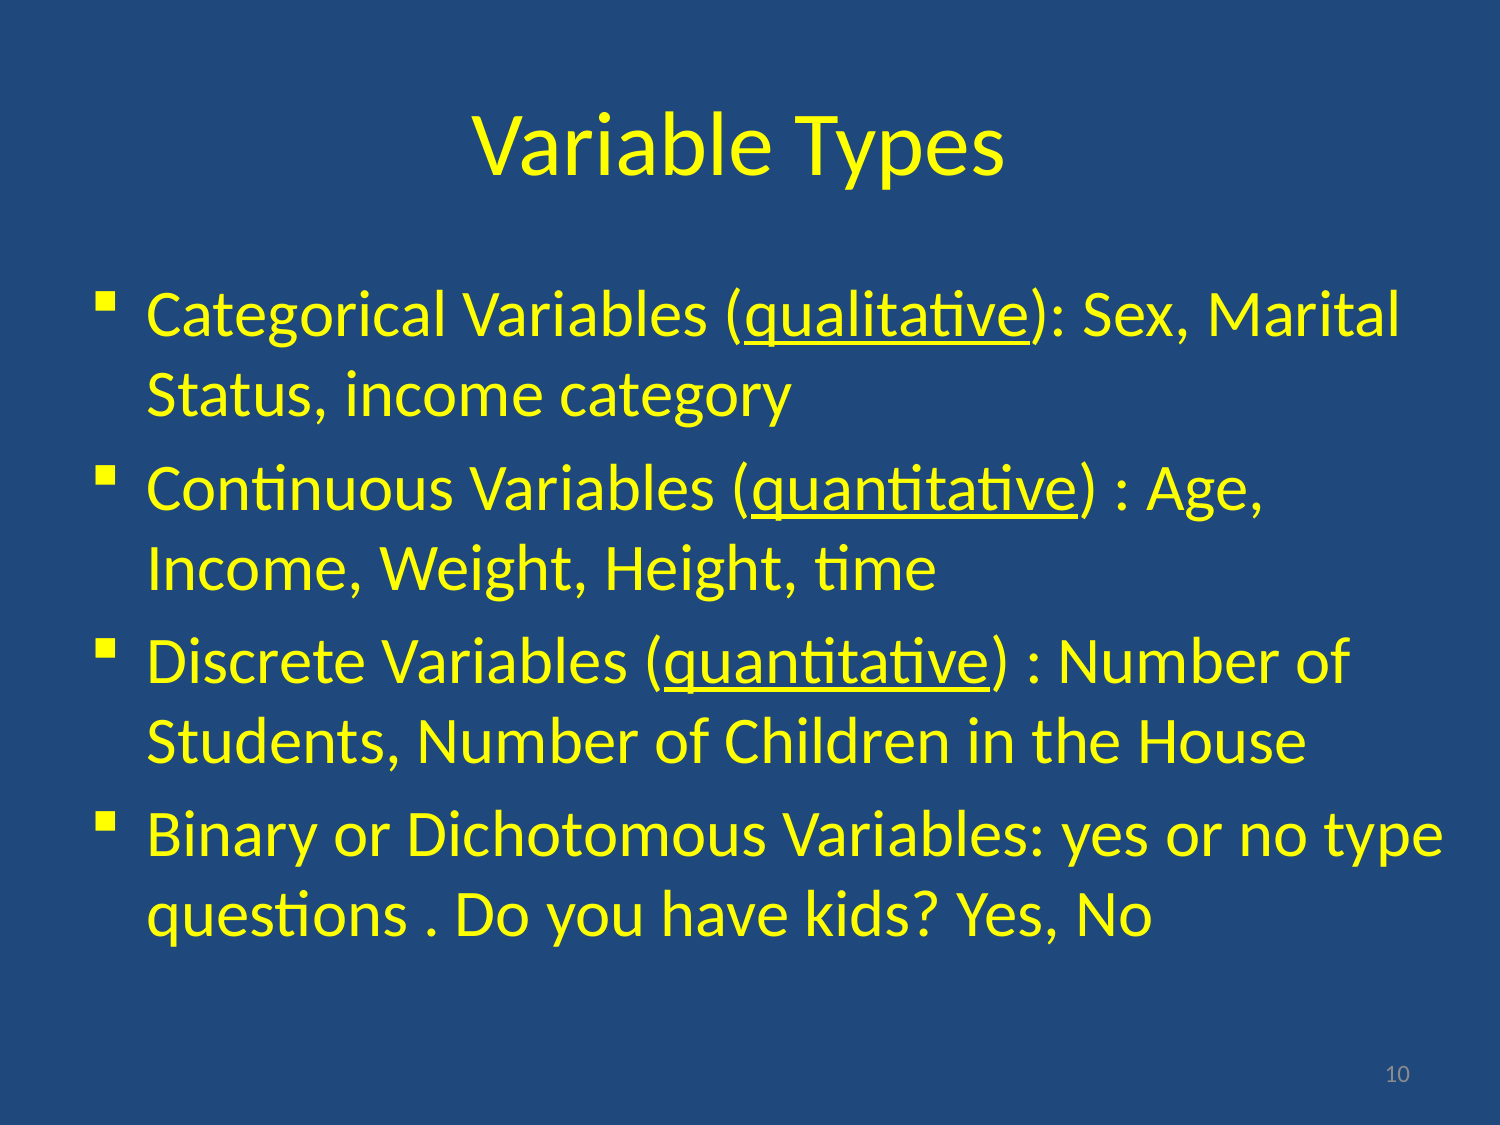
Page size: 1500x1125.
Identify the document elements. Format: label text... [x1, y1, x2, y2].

slide_number 10 [1074, 1042, 1425, 1103]
list Categorical Variables (qualitative): Sex, Marital Status, income category Continuous Variables (quantitative) : Age, Income, Weight, Height, time Discrete Variables (quantitative) : Number of Students, Number of Children in the House Binary or Dichotomous Variables: yes or no type questions . Do you have kids? Yes, No [74, 262, 1463, 1051]
title Variable Types [74, 44, 1426, 233]
